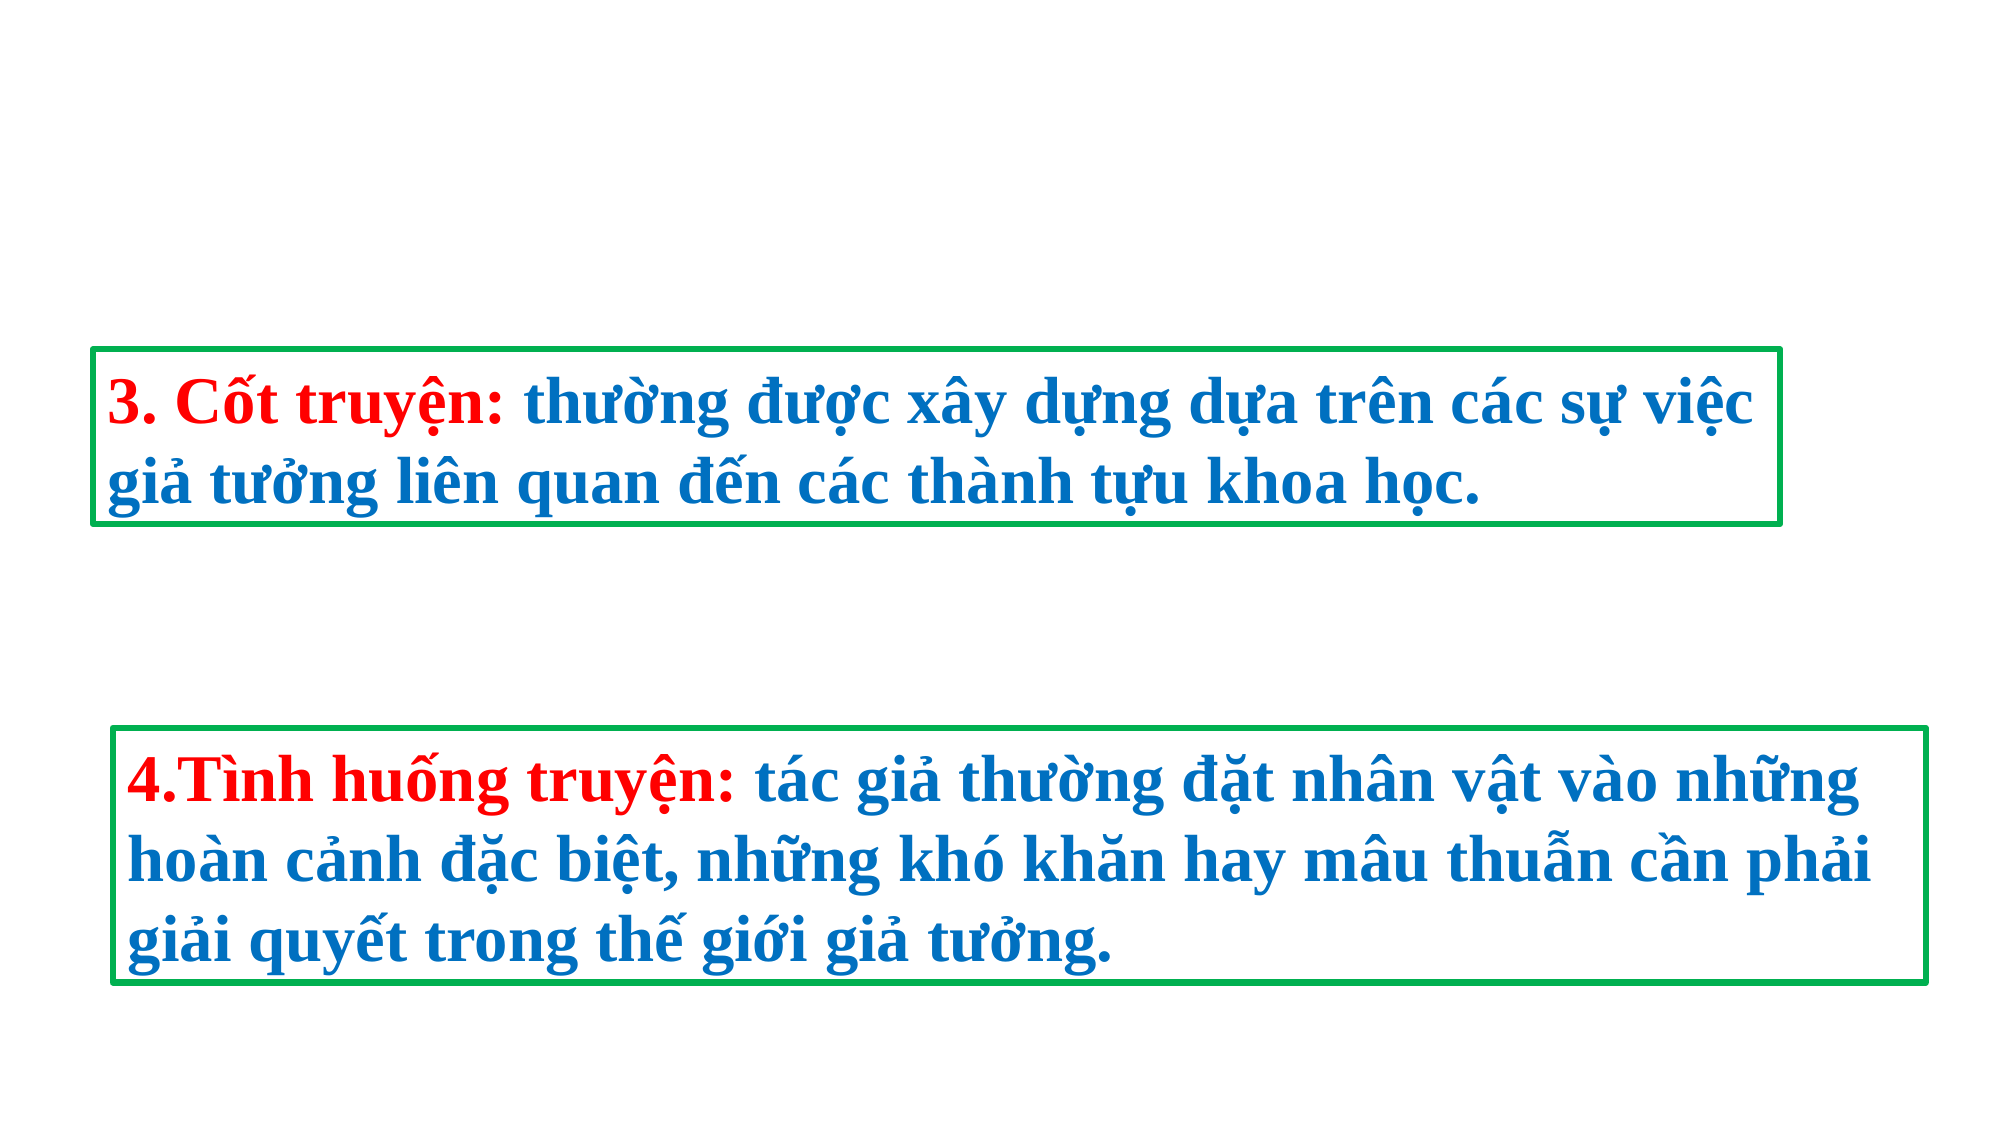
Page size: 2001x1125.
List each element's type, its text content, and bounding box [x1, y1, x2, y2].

text_box 4.Tình huống truyện: tác giả thường đặt nhân vật vào những hoàn cảnh đặc biệt, những khó khăn hay mâu thuẫn cần phải giải quyết trong thế giới giả tưởng. [112, 727, 1926, 983]
text_box 3. Cốt truyện: thường được xây dựng dựa trên các sự việc giả tưởng liên quan đến các thành tựu khoa học. [92, 349, 1780, 524]
